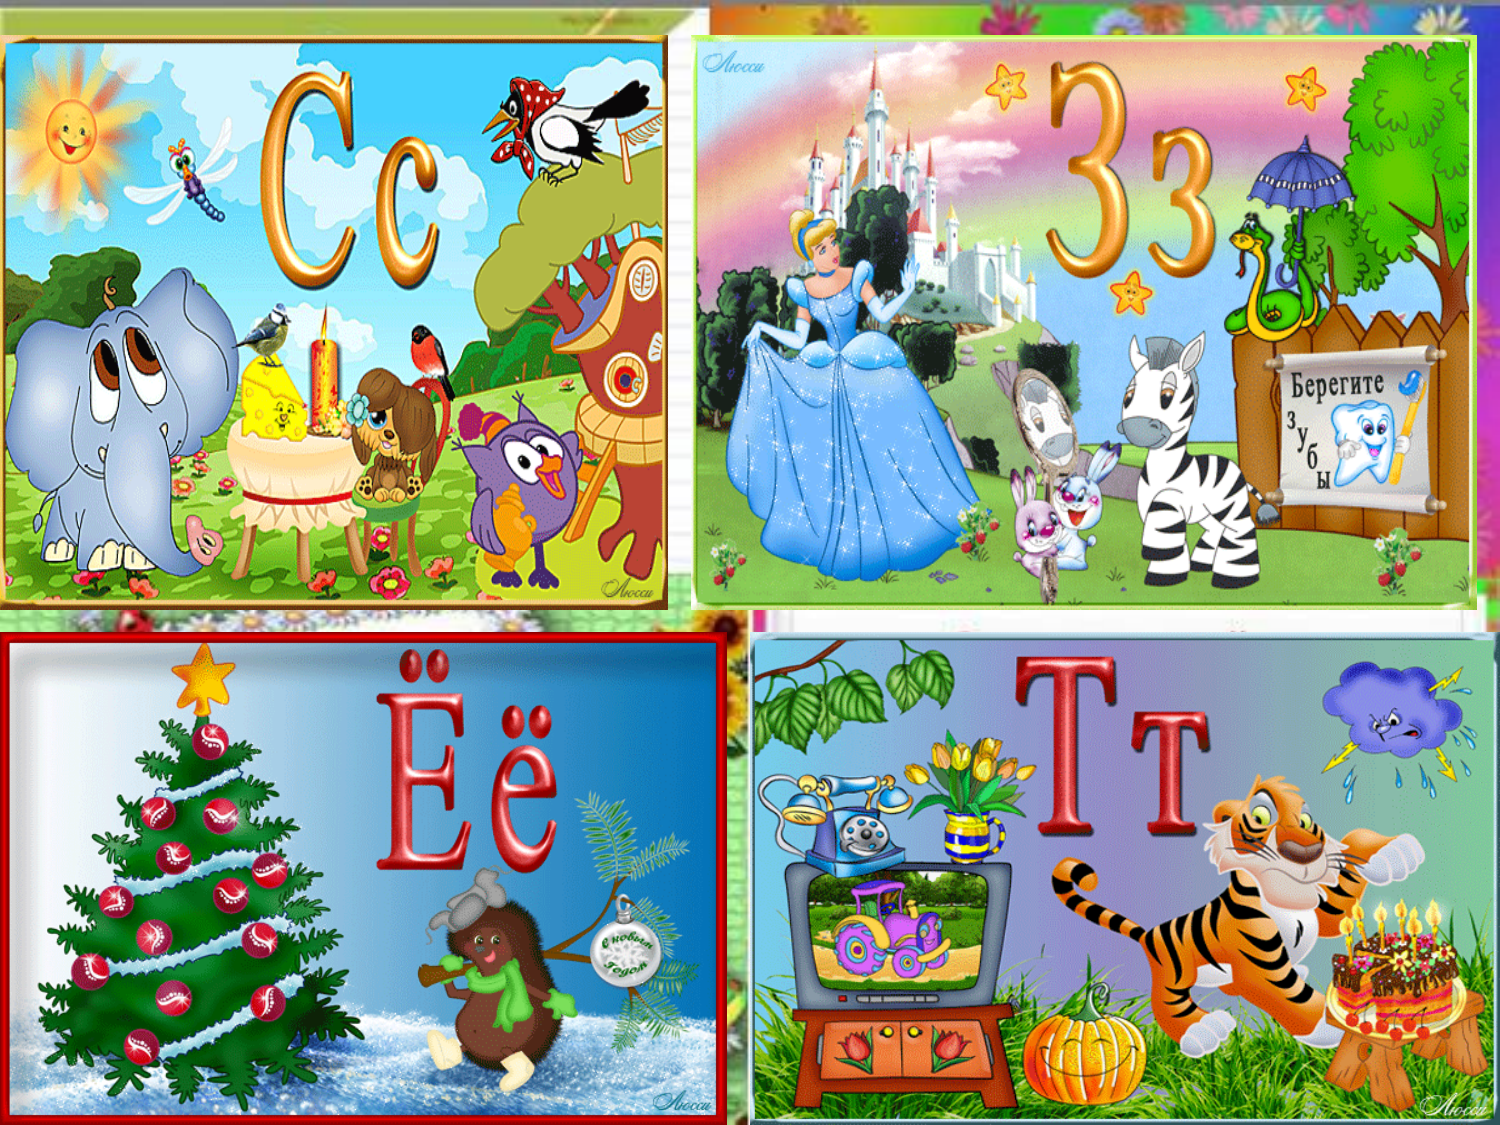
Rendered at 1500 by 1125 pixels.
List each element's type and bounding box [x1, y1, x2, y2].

picture [691, 34, 1477, 610]
picture [0, 34, 669, 610]
list [0, 0, 1500, 1125]
list [0, 632, 727, 1125]
picture [749, 632, 1500, 1125]
